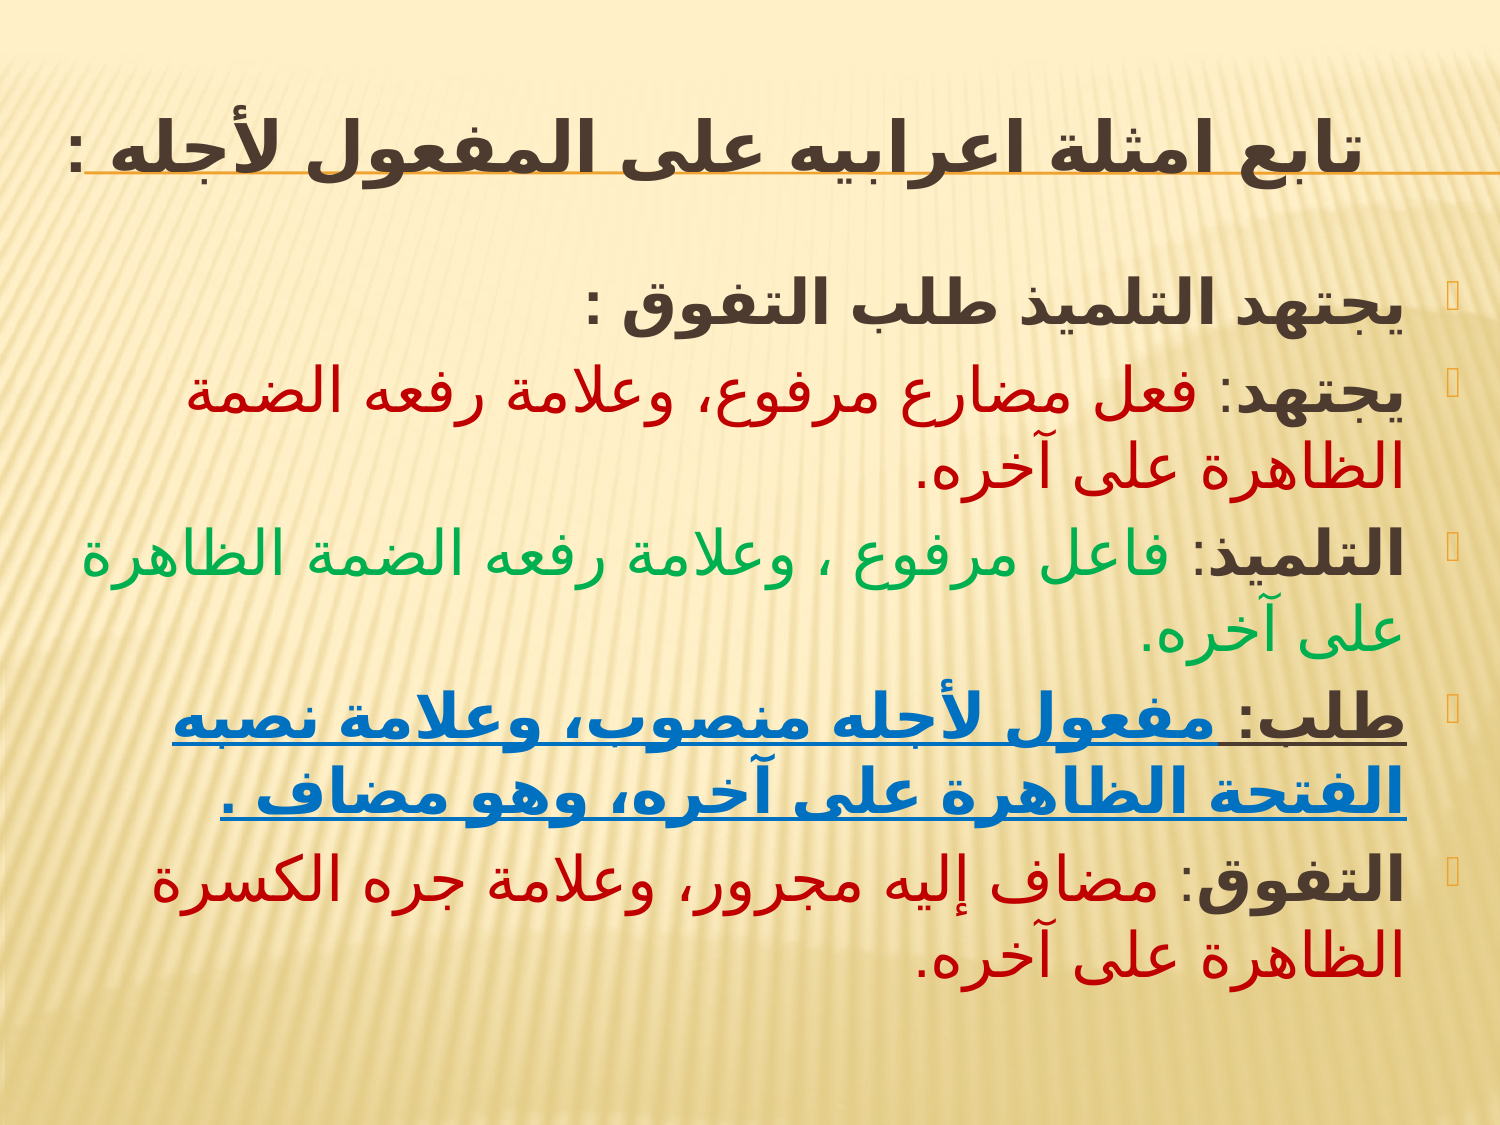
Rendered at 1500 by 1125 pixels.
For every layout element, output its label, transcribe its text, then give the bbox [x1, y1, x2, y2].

title تابع امثلة اعرابيه على المفعول لأجله : [50, 75, 1475, 213]
list يجتهد التلميذ طلب التفوق : يجتهد: فعل مضارع مرفوع، وعلامة رفعه الضمة الظاهرة على آخره. التلميذ: فاعل مرفوع ، وعلامة رفعه الضمة الظاهرة على آخره. طلب: مفعول لأجله منصوب، وعلامة نصبه الفتحة الظاهرة على آخره، وهو مضاف . التفوق: مضاف إليه مجرور، وعلامة جره الكسرة الظاهرة على آخره. [50, 254, 1475, 998]
